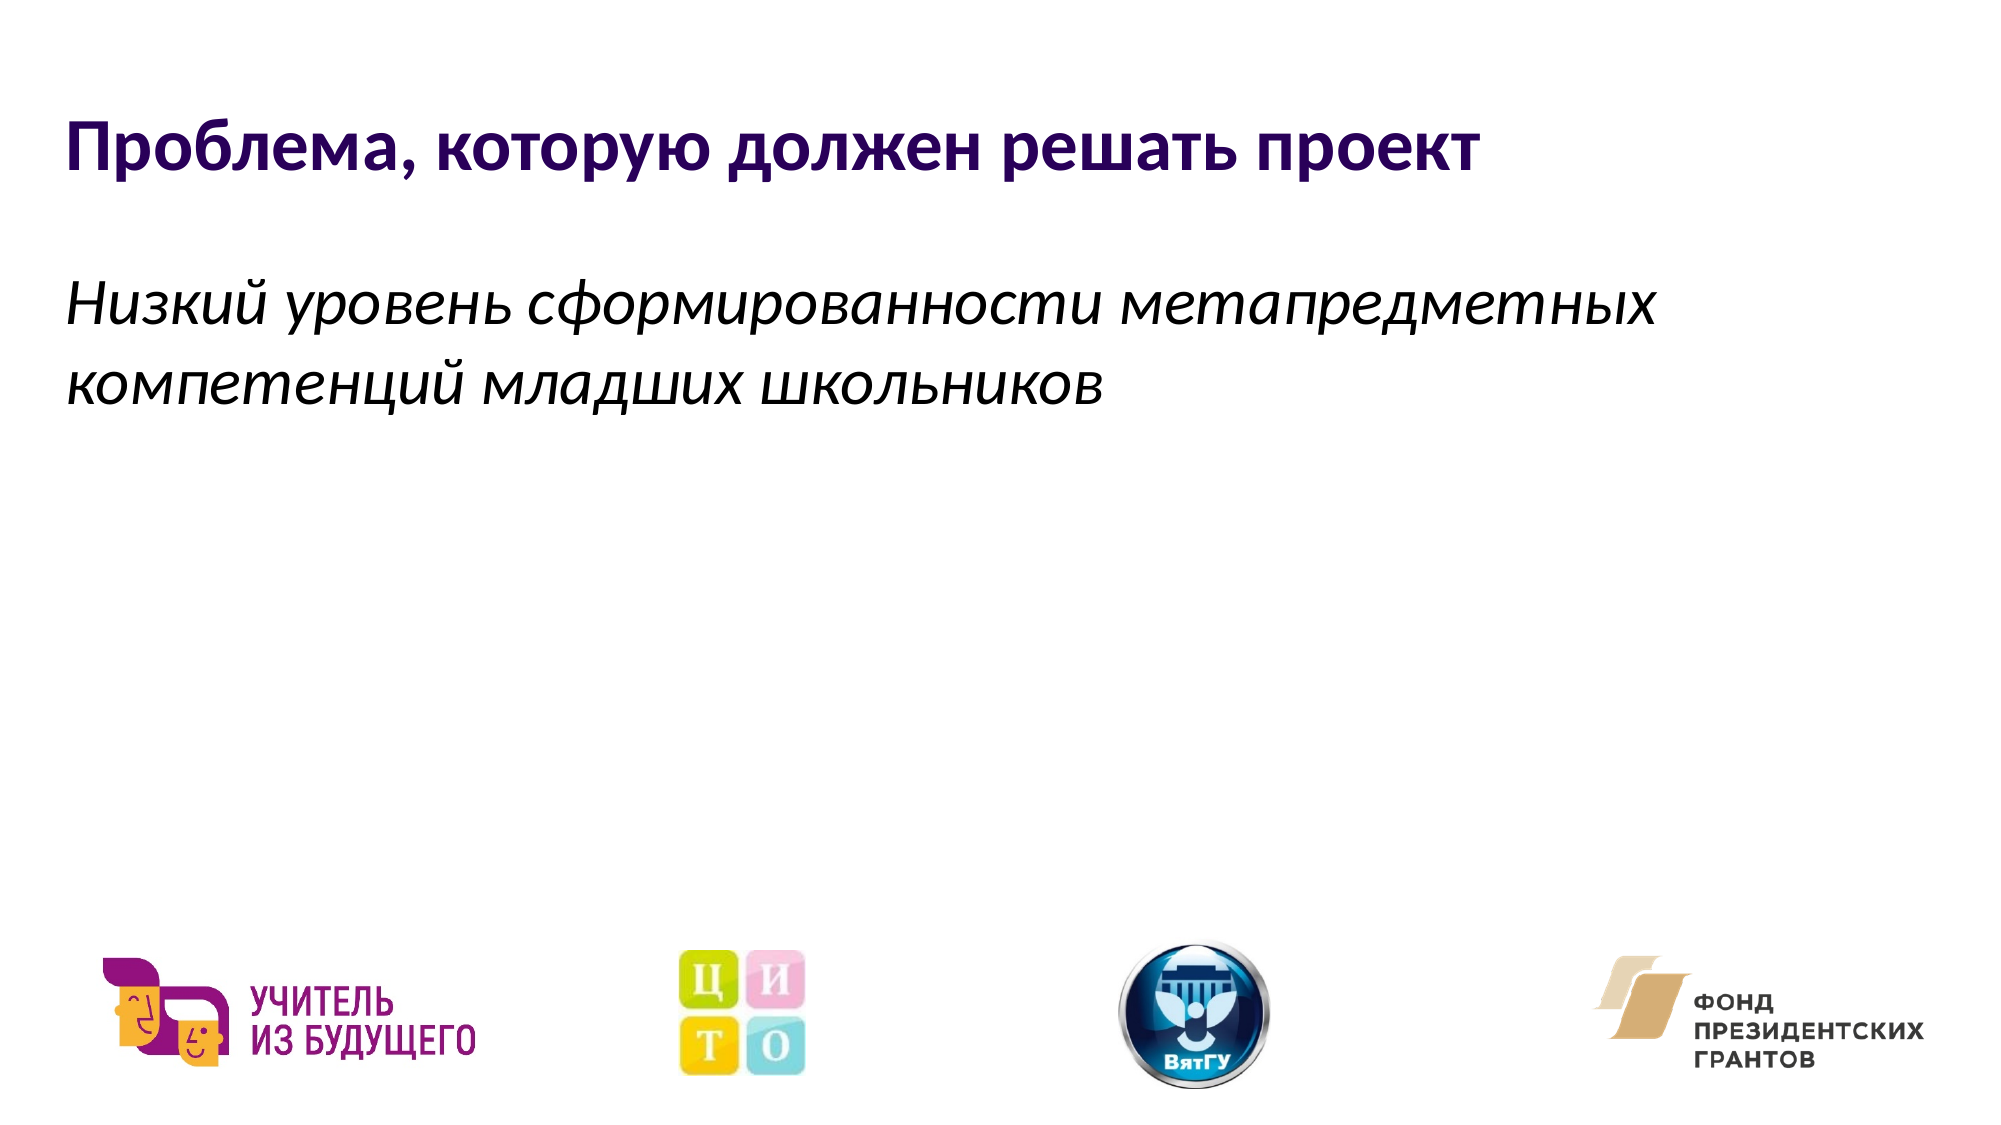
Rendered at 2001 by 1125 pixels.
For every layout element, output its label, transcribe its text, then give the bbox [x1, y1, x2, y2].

picture [1591, 954, 1926, 1072]
text_box Проблема, которую должен решать проект [50, 87, 1835, 238]
picture [1118, 937, 1271, 1089]
text_box [678, 950, 806, 1076]
text_box Низкий уровень сформированности метапредметных компетенций младших школьников [50, 250, 1835, 426]
picture [96, 957, 476, 1069]
